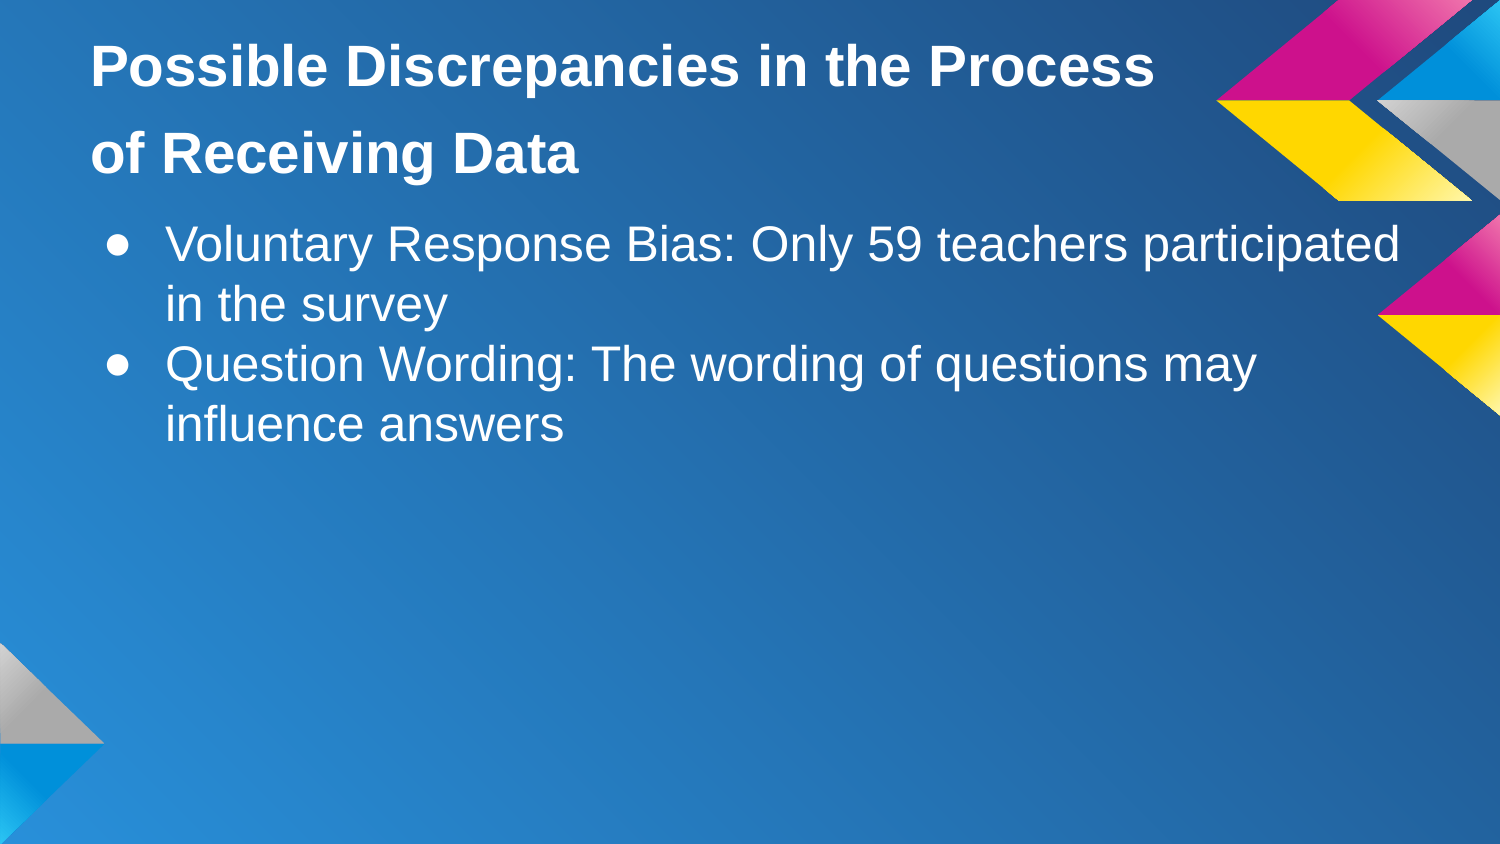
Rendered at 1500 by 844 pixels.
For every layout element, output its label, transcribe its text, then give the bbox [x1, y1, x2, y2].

list Voluntary Response Bias: Only 59 teachers participated in the survey Question Wording: The wording of questions may influence answers [75, 196, 1425, 793]
title Possible Discrepancies in the Process of Receiving Data [75, 33, 1204, 196]
